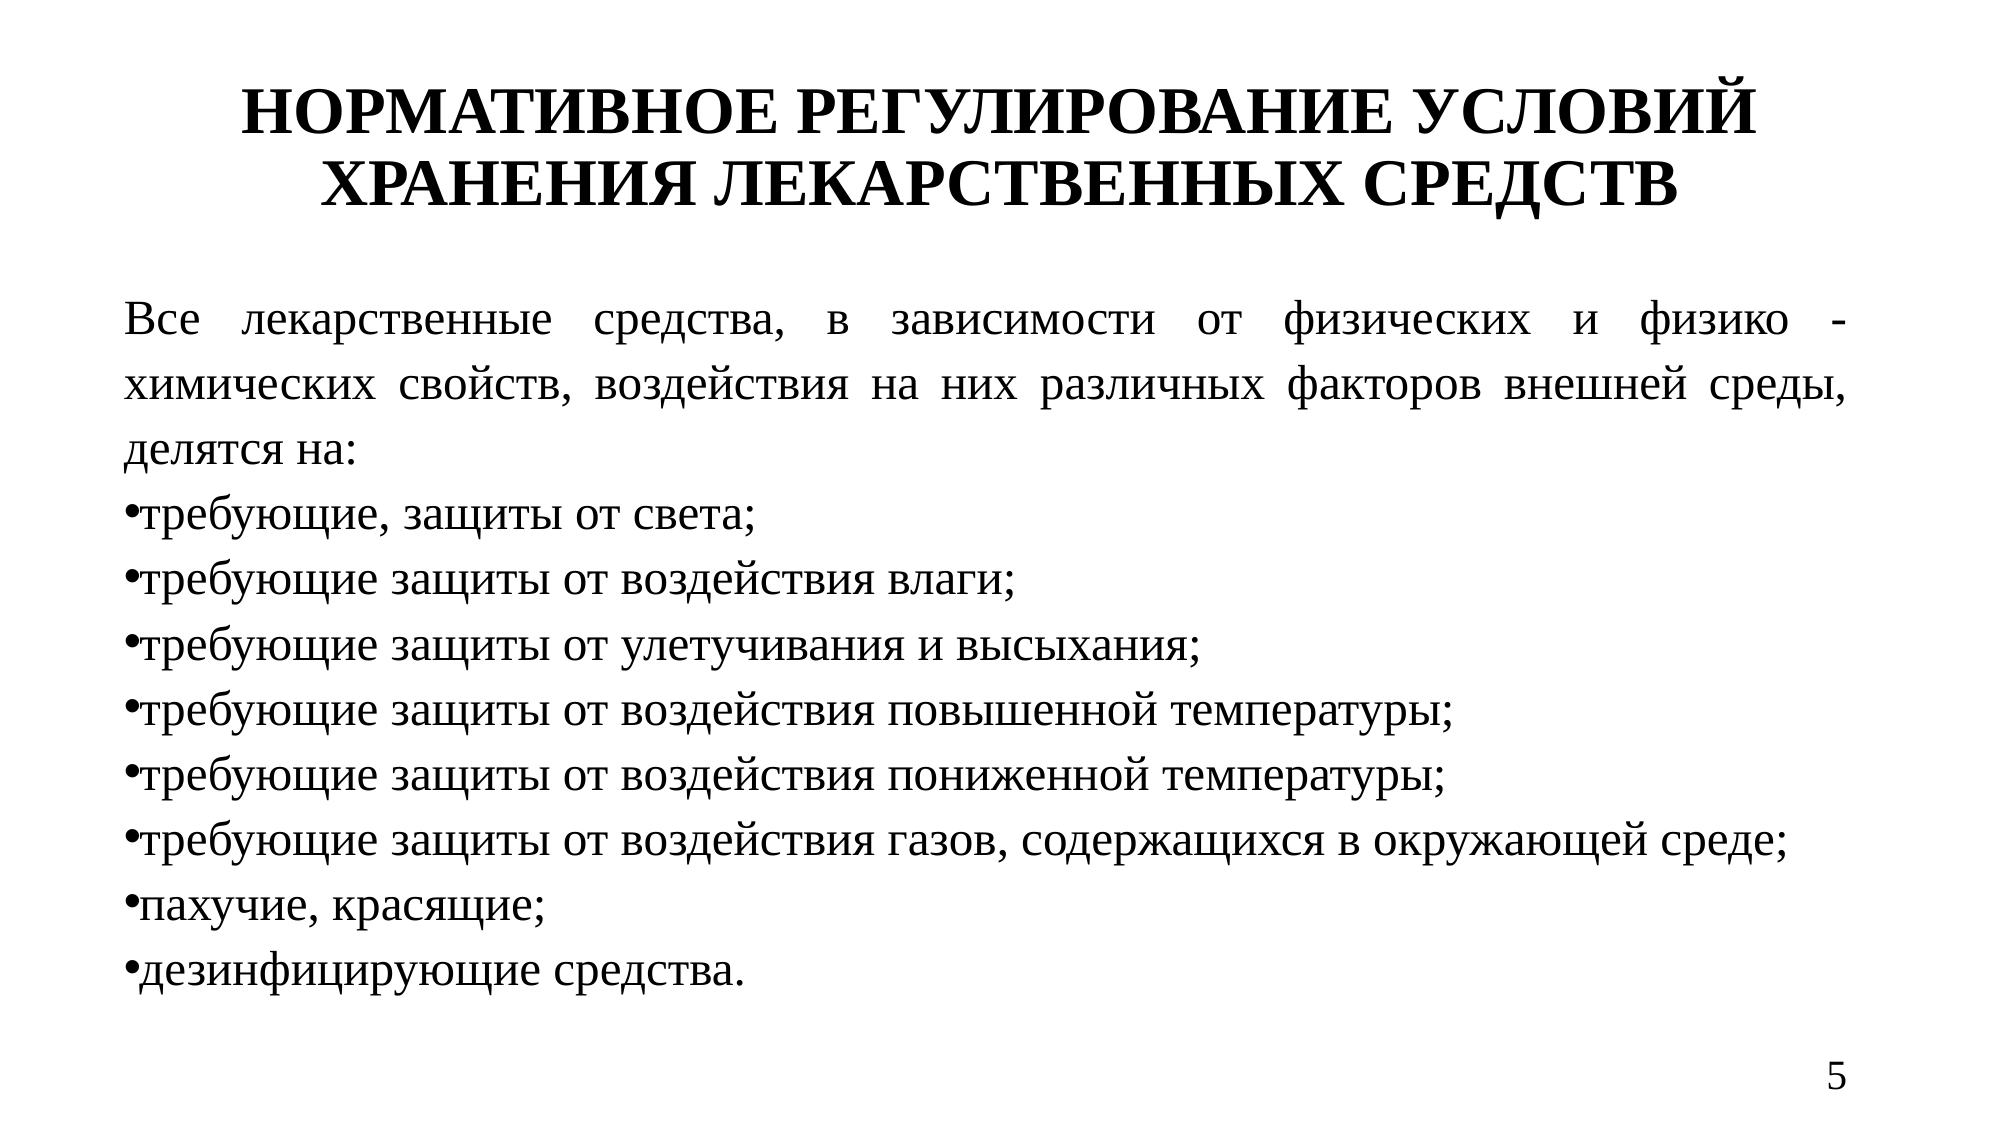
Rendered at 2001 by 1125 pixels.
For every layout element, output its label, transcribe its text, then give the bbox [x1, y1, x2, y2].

slide_number 5 [1412, 1042, 1863, 1103]
title НОРМАТИВНОЕ РЕГУЛИРОВАНИЕ УСЛОВИЙ ХРАНЕНИЯ ЛЕКАРСТВЕННЫХ СРЕДСТВ [137, 59, 1863, 236]
list Все лекарственные средства, в зависимости от физических и физико - химических свойств, воздействия на них различных факторов внешней среды, делятся на: требующие, защиты от света; требующие защиты от воздействия влаги; требующие защиты от улетучивания и высыхания; требующие защиты от воздействия повышенной температуры; требующие защиты от воздействия пониженной температуры; требующие защиты от воздействия газов, содержащихся в окружающей среде; пахучие, красящие; дезинфицирующие средства. [108, 271, 1863, 1007]
